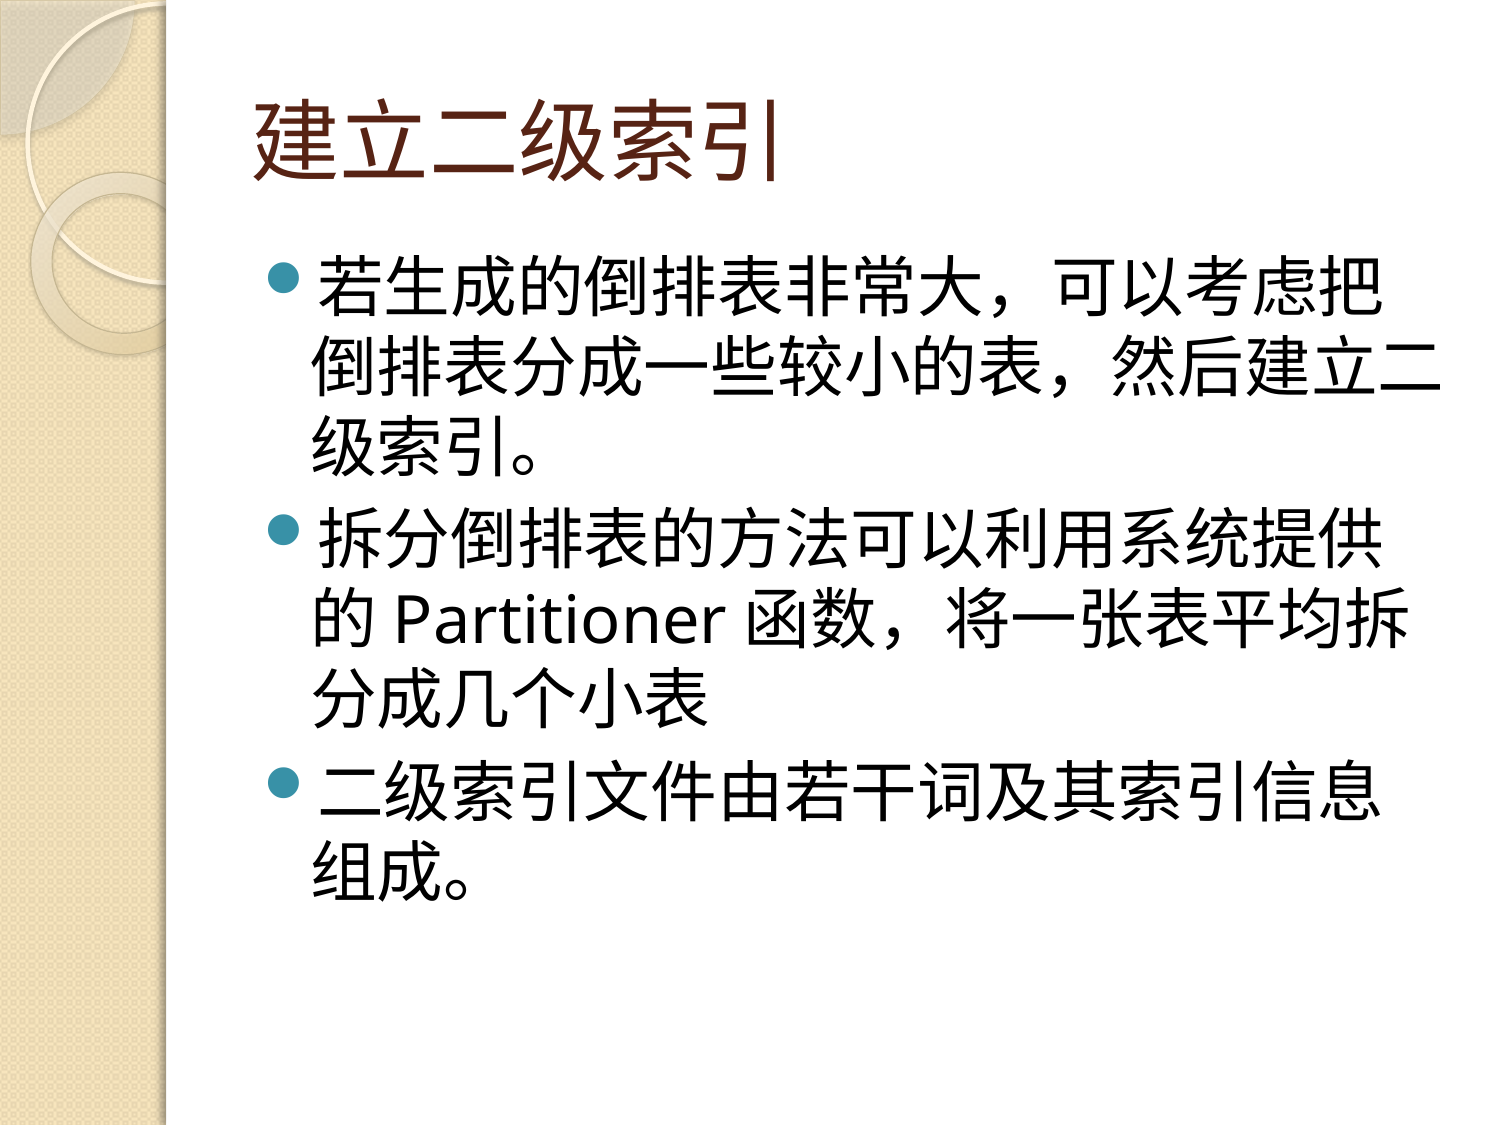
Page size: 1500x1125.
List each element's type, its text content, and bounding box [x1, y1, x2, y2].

title 建立二级索引 [235, 45, 1466, 233]
list 若生成的倒排表非常大，可以考虑把倒排表分成一些较小的表，然后建立二级索引。 拆分倒排表的方法可以利用系统提供的Partitioner函数，将一张表平均拆分成几个小表 二级索引文件由若干词及其索引信息组成。 [235, 237, 1466, 1025]
